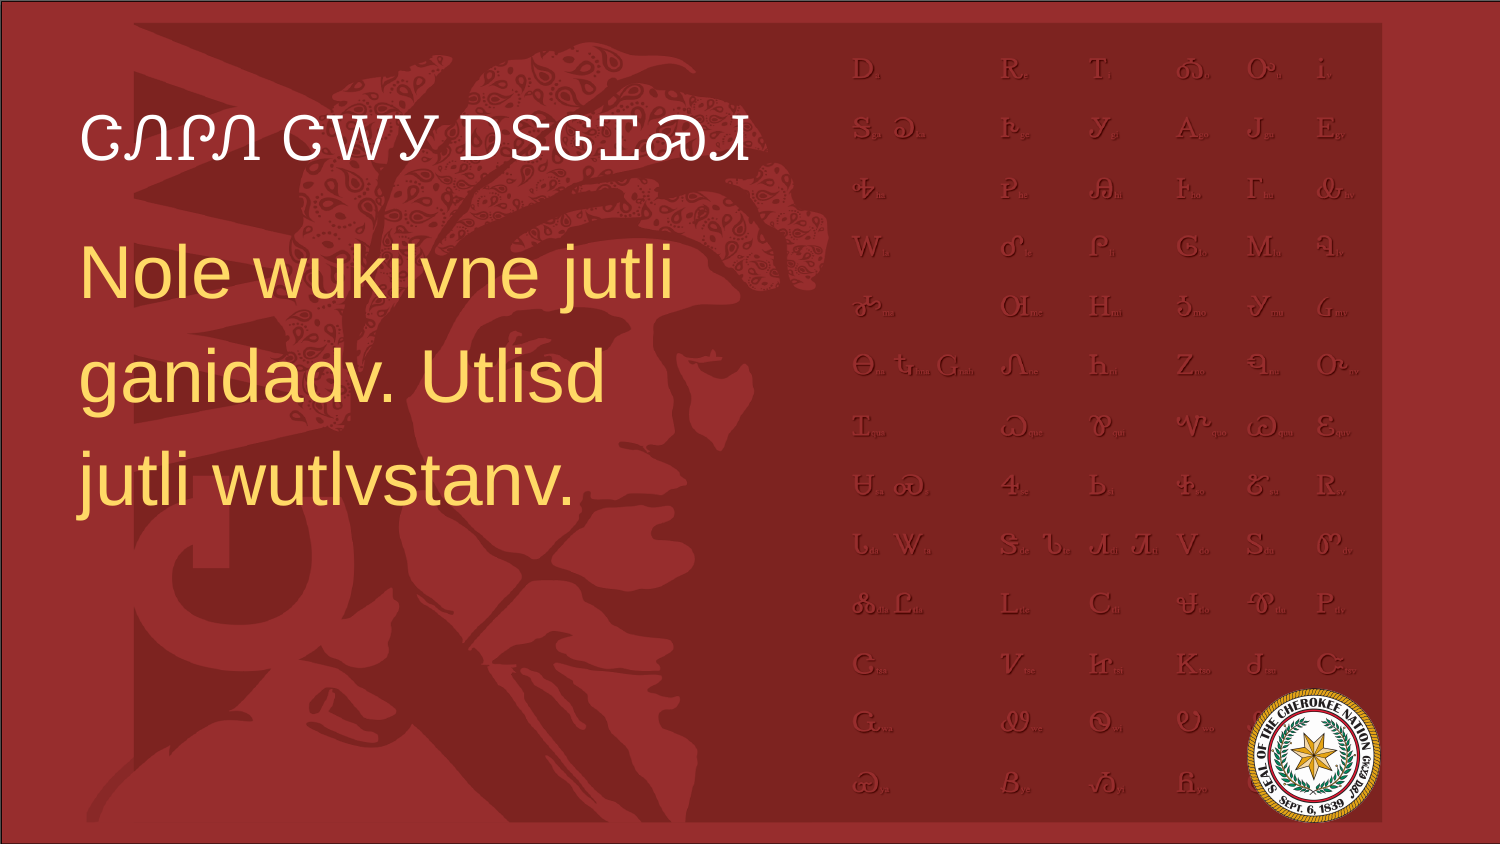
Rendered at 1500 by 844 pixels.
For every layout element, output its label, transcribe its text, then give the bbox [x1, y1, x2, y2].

picture [0, 0, 1500, 844]
list Nole wukilvne jutli ganidadv. Utlisd jutli wutlvstanv. [63, 195, 751, 771]
title ᏣᏁᎵᏁ ᏣᎳᎩ ᎠᏕᎶᏆᏍᏗ [63, 75, 1437, 188]
